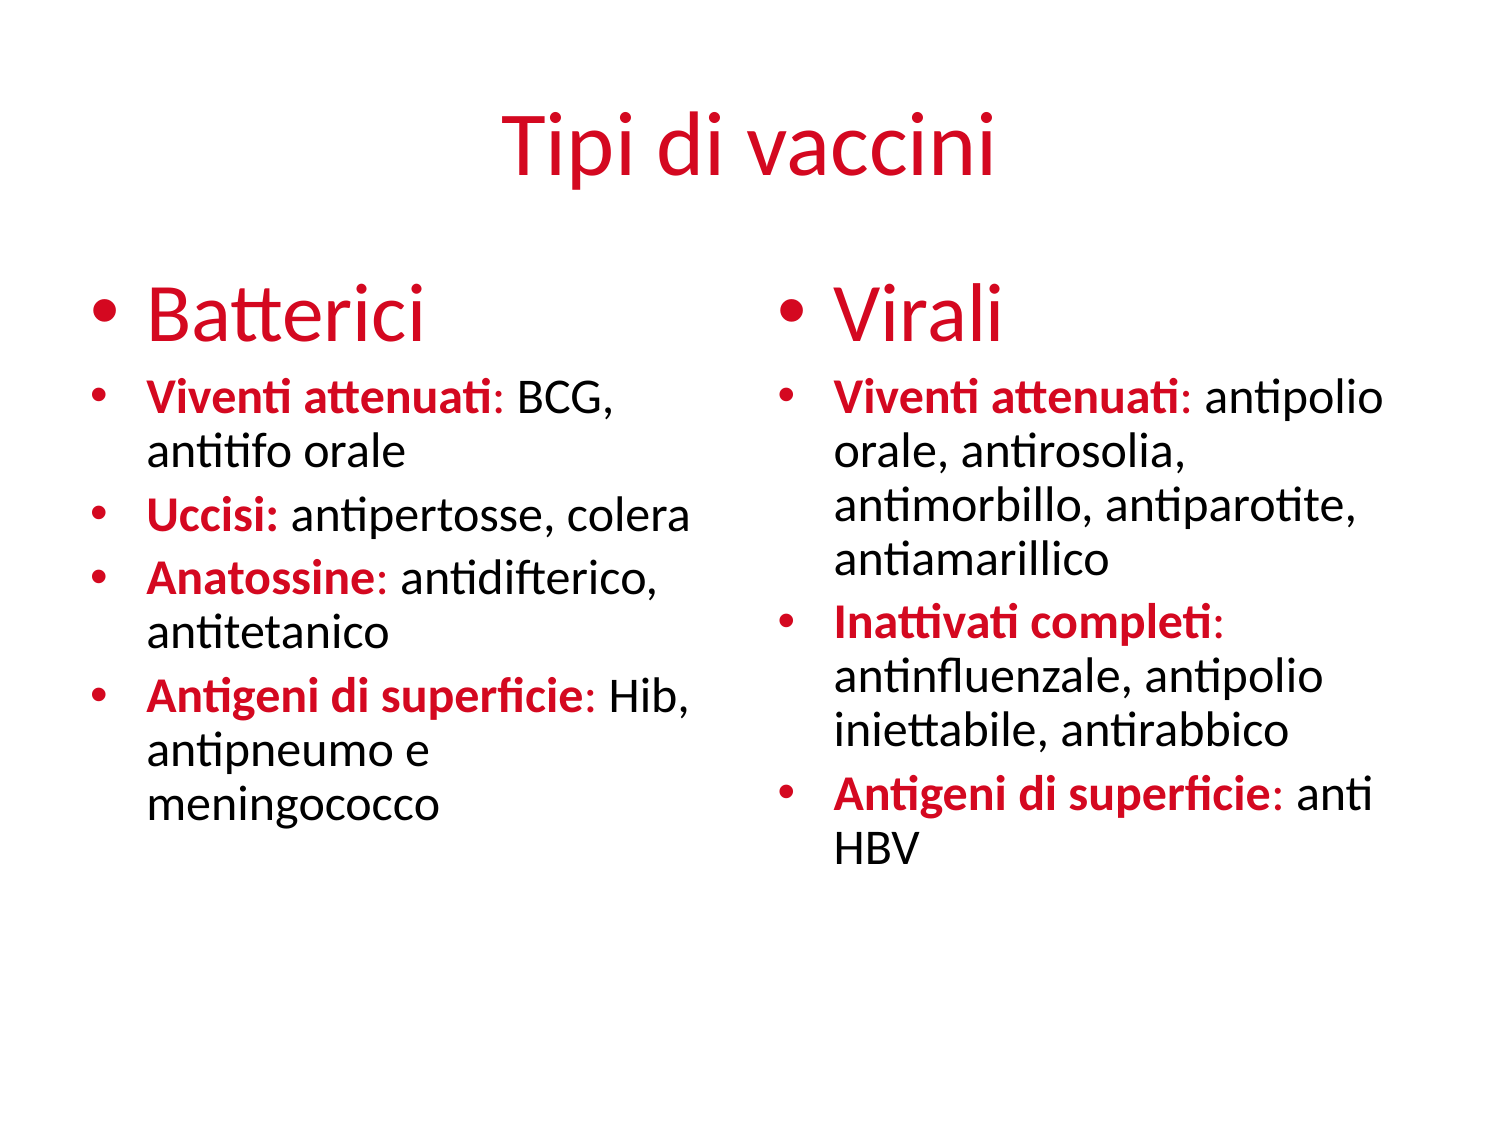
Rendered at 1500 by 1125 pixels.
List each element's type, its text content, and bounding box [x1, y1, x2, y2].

list Virali Viventi attenuati: antipolio orale, antirosolia, antimorbillo, antiparotite, antiamarillico Inattivati completi: antinfluenzale, antipolio iniettabile, antirabbico Antigeni di superficie: anti HBV [762, 262, 1425, 1005]
title Tipi di vaccini [75, 45, 1425, 233]
list Batterici Viventi attenuati: BCG, antitifo orale Uccisi: antipertosse, colera Anatossine: antidifterico, antitetanico Antigeni di superficie: Hib, antipneumo e meningococco [75, 262, 738, 1005]
